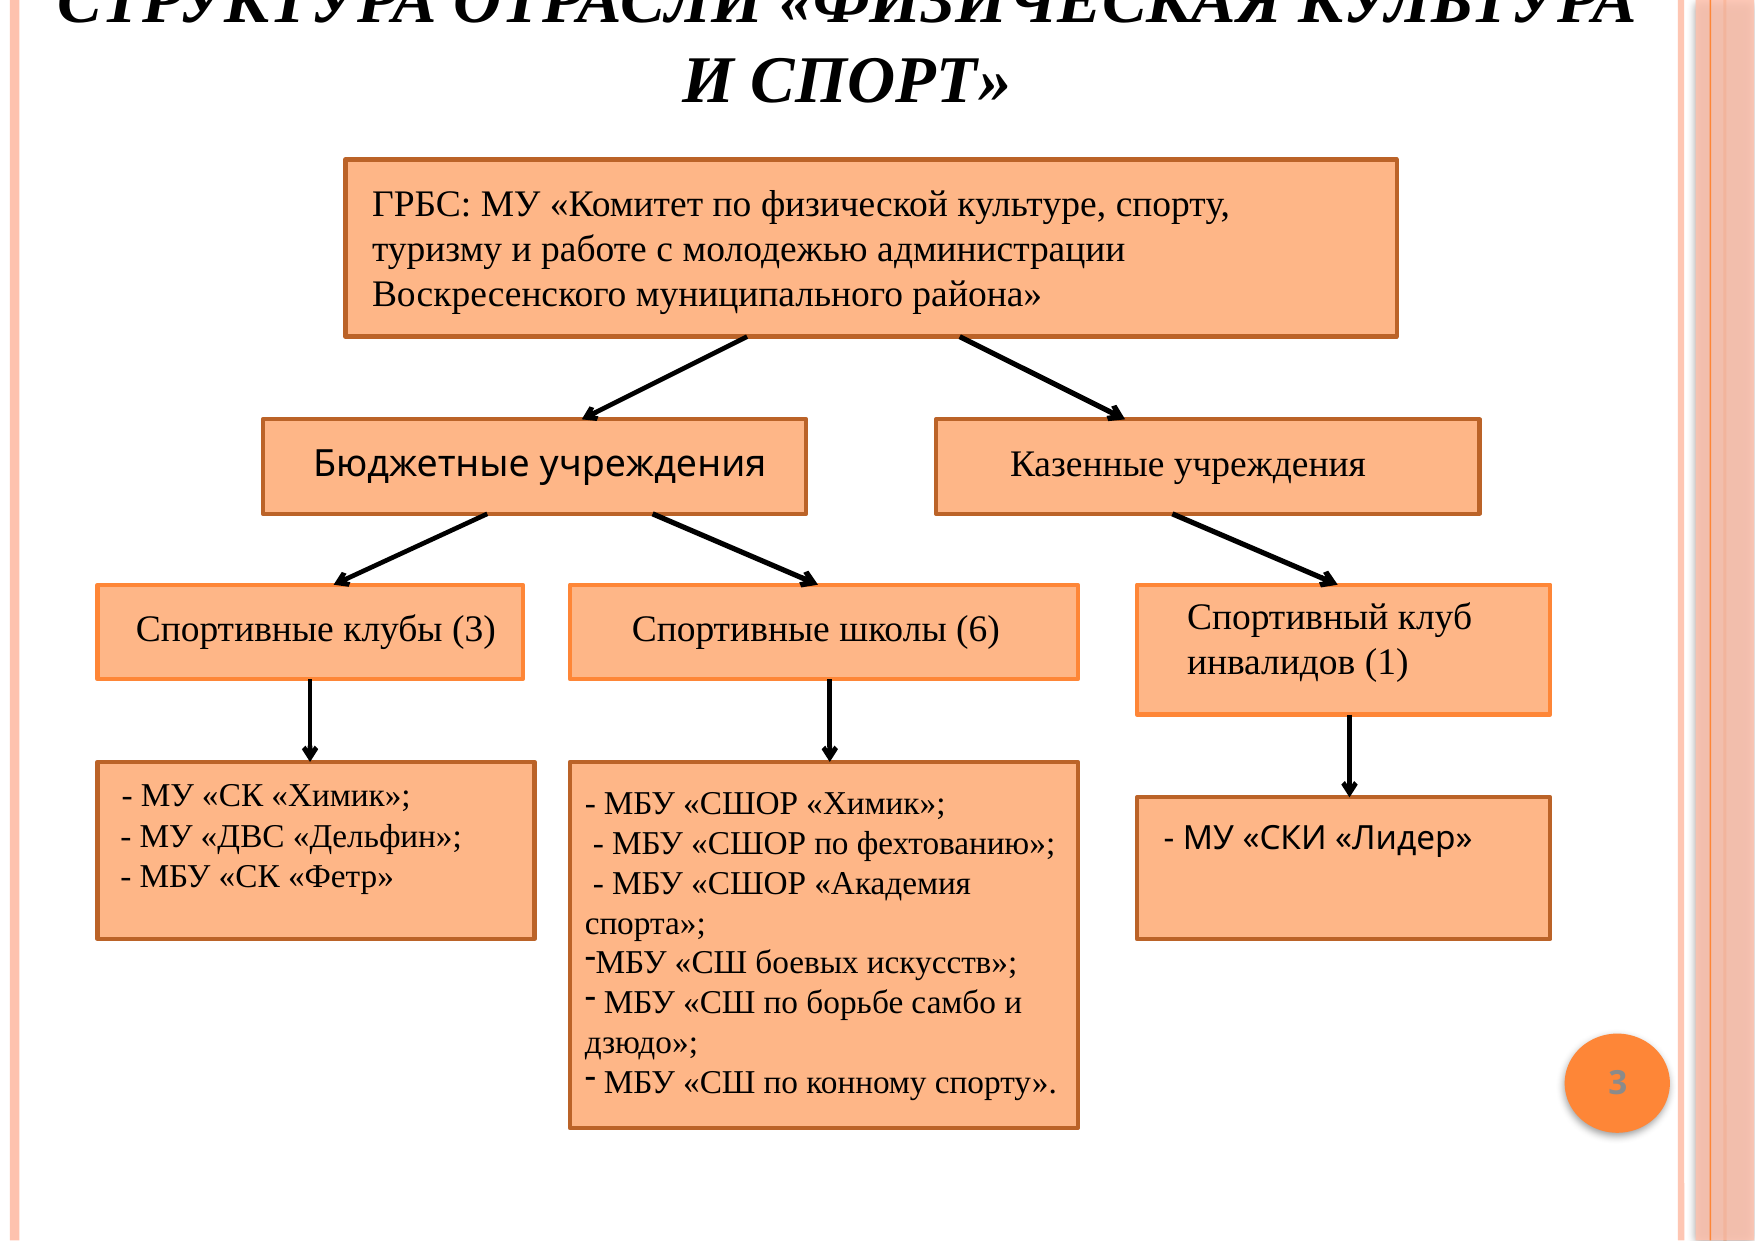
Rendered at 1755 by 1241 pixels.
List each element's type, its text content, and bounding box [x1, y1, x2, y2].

text_box Спортивный клуб инвалидов (1) [1172, 584, 1586, 690]
text_box [1135, 583, 1552, 717]
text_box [652, 513, 819, 586]
text_box [1135, 795, 1552, 941]
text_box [1171, 513, 1339, 586]
text_box [95, 583, 525, 681]
text_box - МБУ «СШОР «Химик»; - МБУ «СШОР по фехтованию»; - МБУ «СШОР «Академия спорта»; МБУ «СШ боевых искусств»; МБУ «СШ по борьбе самбо и дзюдо»; МБУ «СШ по конному спорту». [569, 773, 1078, 1108]
text_box - МУ «СК «Химик»; - МУ «ДВС «Дельфин»; - МБУ «СК «Фетр» [97, 761, 535, 902]
text_box [568, 760, 1080, 1130]
text_box [343, 157, 1399, 339]
text_box - МУ «СКИ «Лидер» [1148, 809, 1539, 864]
text_box Бюджетные учреждения [298, 431, 807, 491]
text_box [568, 583, 1080, 681]
text_box [95, 760, 537, 941]
title Структура отрасли «Физическая культура и спорт» [26, 49, 1669, 125]
text_box ГРБС: МУ «Комитет по физической культуре, спорту, туризму и работе с молодежью администрации Воскресенского муниципального района» [357, 171, 1385, 374]
text_box [934, 417, 1482, 516]
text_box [333, 513, 488, 586]
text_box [581, 336, 748, 420]
slide_number 3 [1559, 1037, 1677, 1132]
text_box Спортивные клубы (3) [109, 596, 523, 657]
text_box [959, 336, 1126, 420]
text_box Казенные учреждения [995, 431, 1456, 491]
text_box [261, 417, 808, 516]
text_box Спортивные школы (6) [617, 596, 1043, 657]
